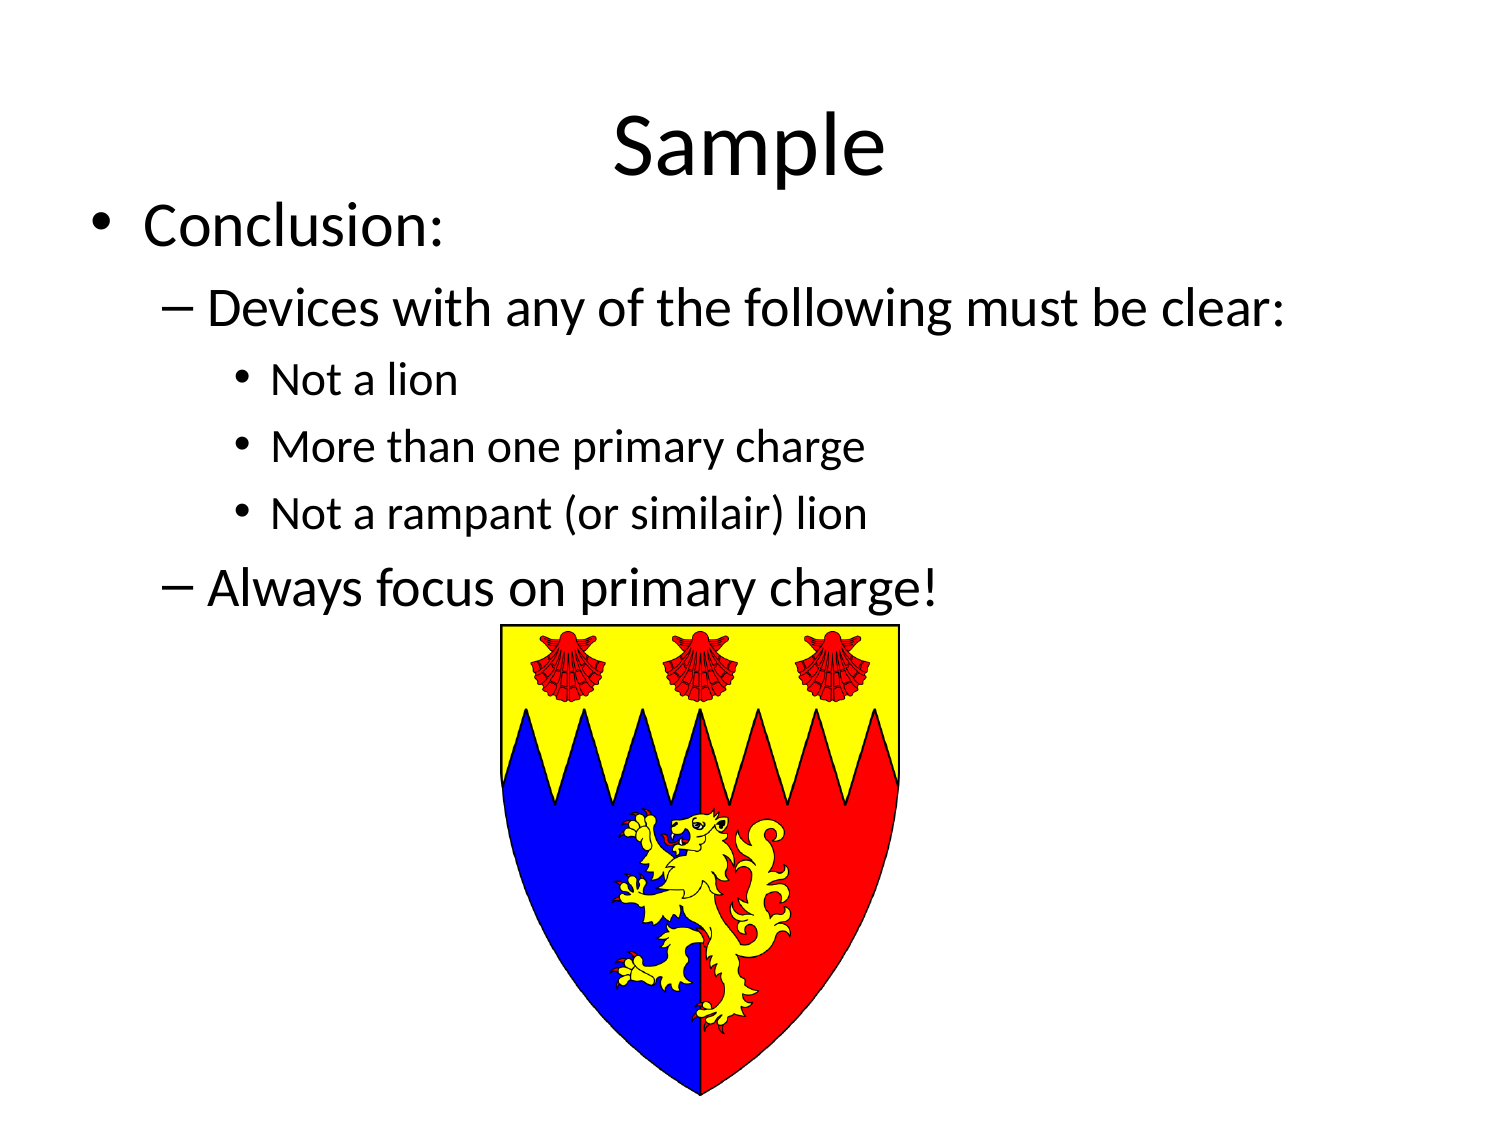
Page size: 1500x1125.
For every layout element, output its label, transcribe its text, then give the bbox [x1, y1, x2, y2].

picture [499, 624, 900, 1096]
list Conclusion: Devices with any of the following must be clear: Not a lion More than one primary charge Not a rampant (or similair) lion Always focus on primary charge! [75, 174, 1425, 625]
title Sample [75, 45, 1425, 174]
